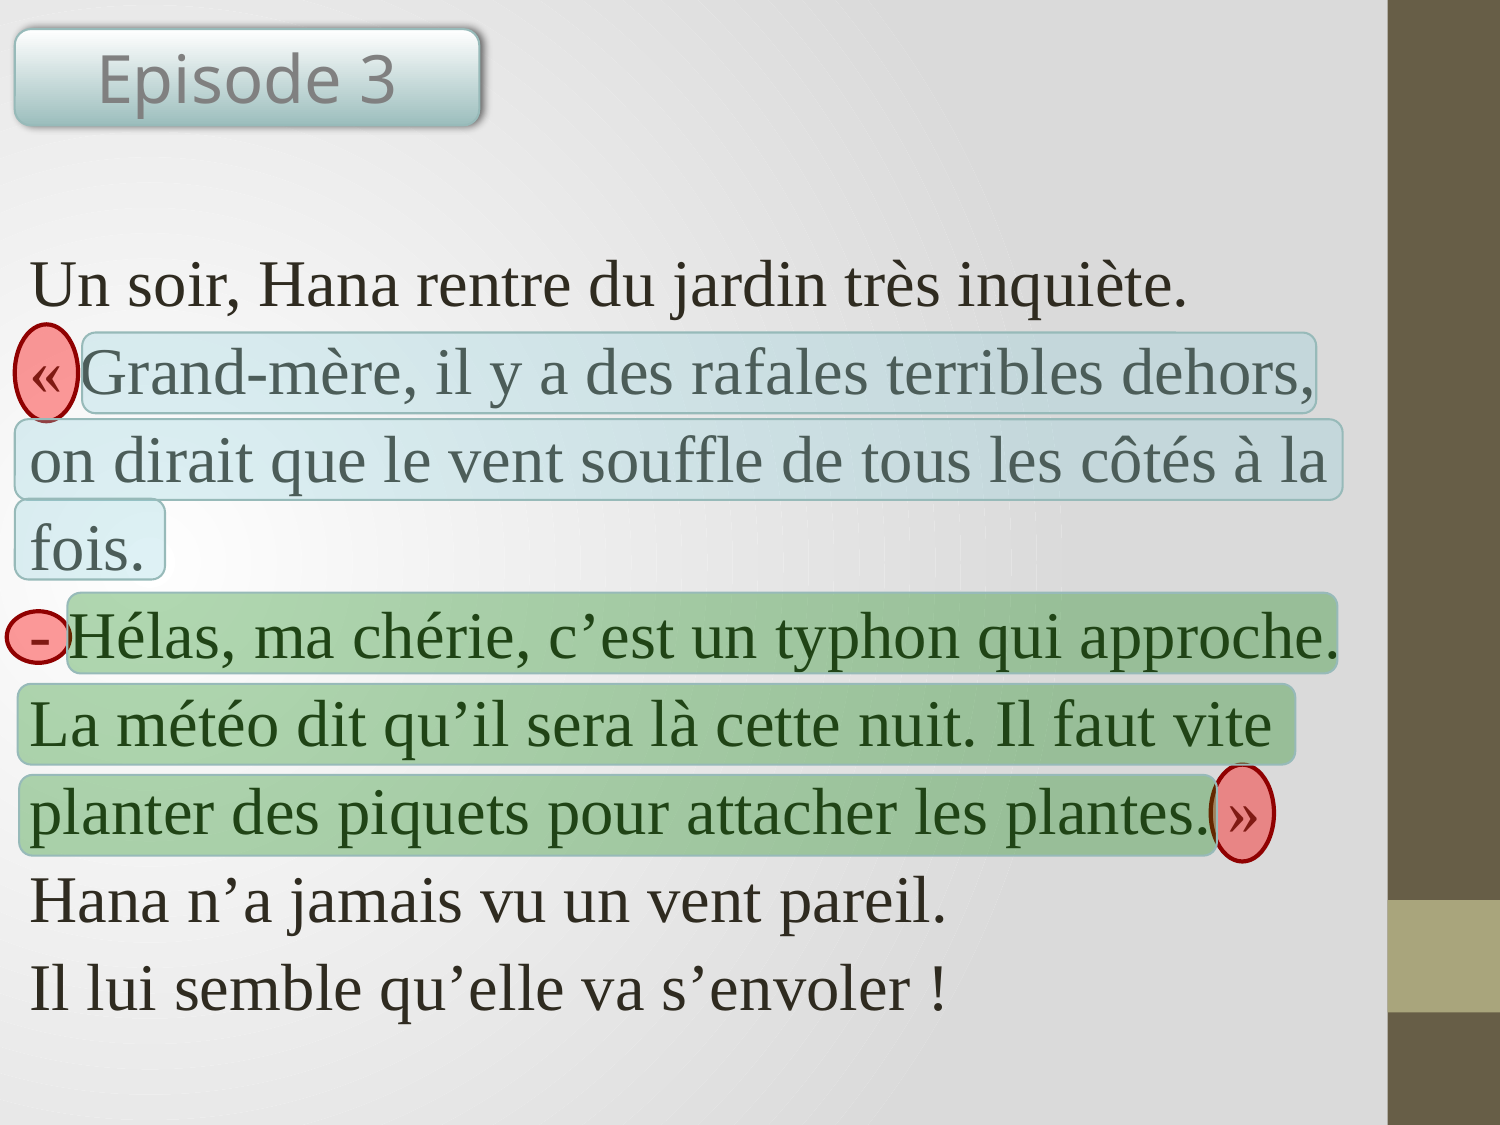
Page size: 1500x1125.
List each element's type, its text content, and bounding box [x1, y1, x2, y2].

text_box Episode 3 [13, 28, 481, 127]
text_box Un soir, Hana rentre du jardin très inquiète. « Grand-mère, il y a des rafales terribles dehors, on dirait que le vent souffle de tous les côtés à la fois. - Hélas, ma chérie, c’est un typhon qui approche. La météo dit qu’il sera là cette nuit. Il faut vite planter des piquets pour attacher les plantes. » Hana n’a jamais vu un vent pareil. Il lui semble qu’elle va s’envoler ! [14, 224, 1367, 1031]
text_box [4, 609, 66, 665]
text_box [12, 322, 81, 418]
text_box [18, 773, 1218, 857]
text_box [66, 591, 1339, 675]
text_box [16, 682, 1297, 766]
text_box [13, 418, 1344, 501]
text_box [81, 331, 1318, 415]
text_box [1216, 766, 1277, 864]
text_box [13, 497, 167, 581]
